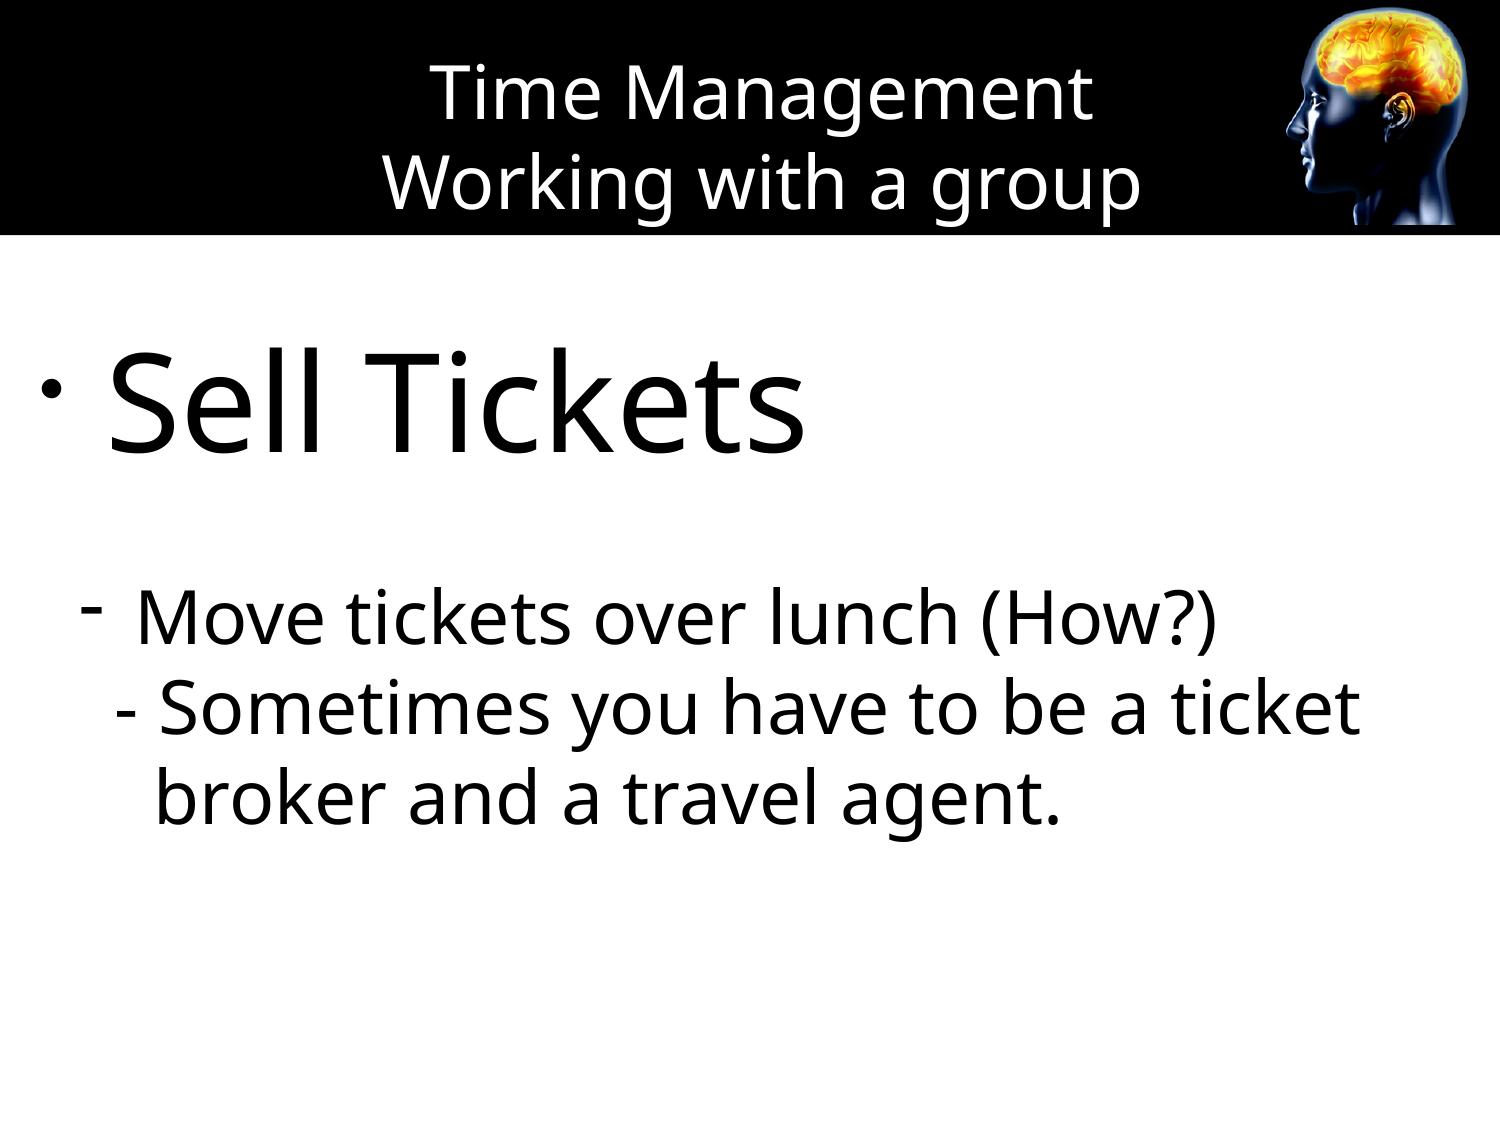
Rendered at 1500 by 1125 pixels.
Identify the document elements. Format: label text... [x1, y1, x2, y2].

text_box [0, 0, 1260, 239]
text_box Time Management Working with a group Sell Tickets Move tickets over lunch (How?) - Sometimes you have to be a ticket broker and a travel agent. [24, 37, 1500, 938]
picture [1262, 0, 1500, 225]
